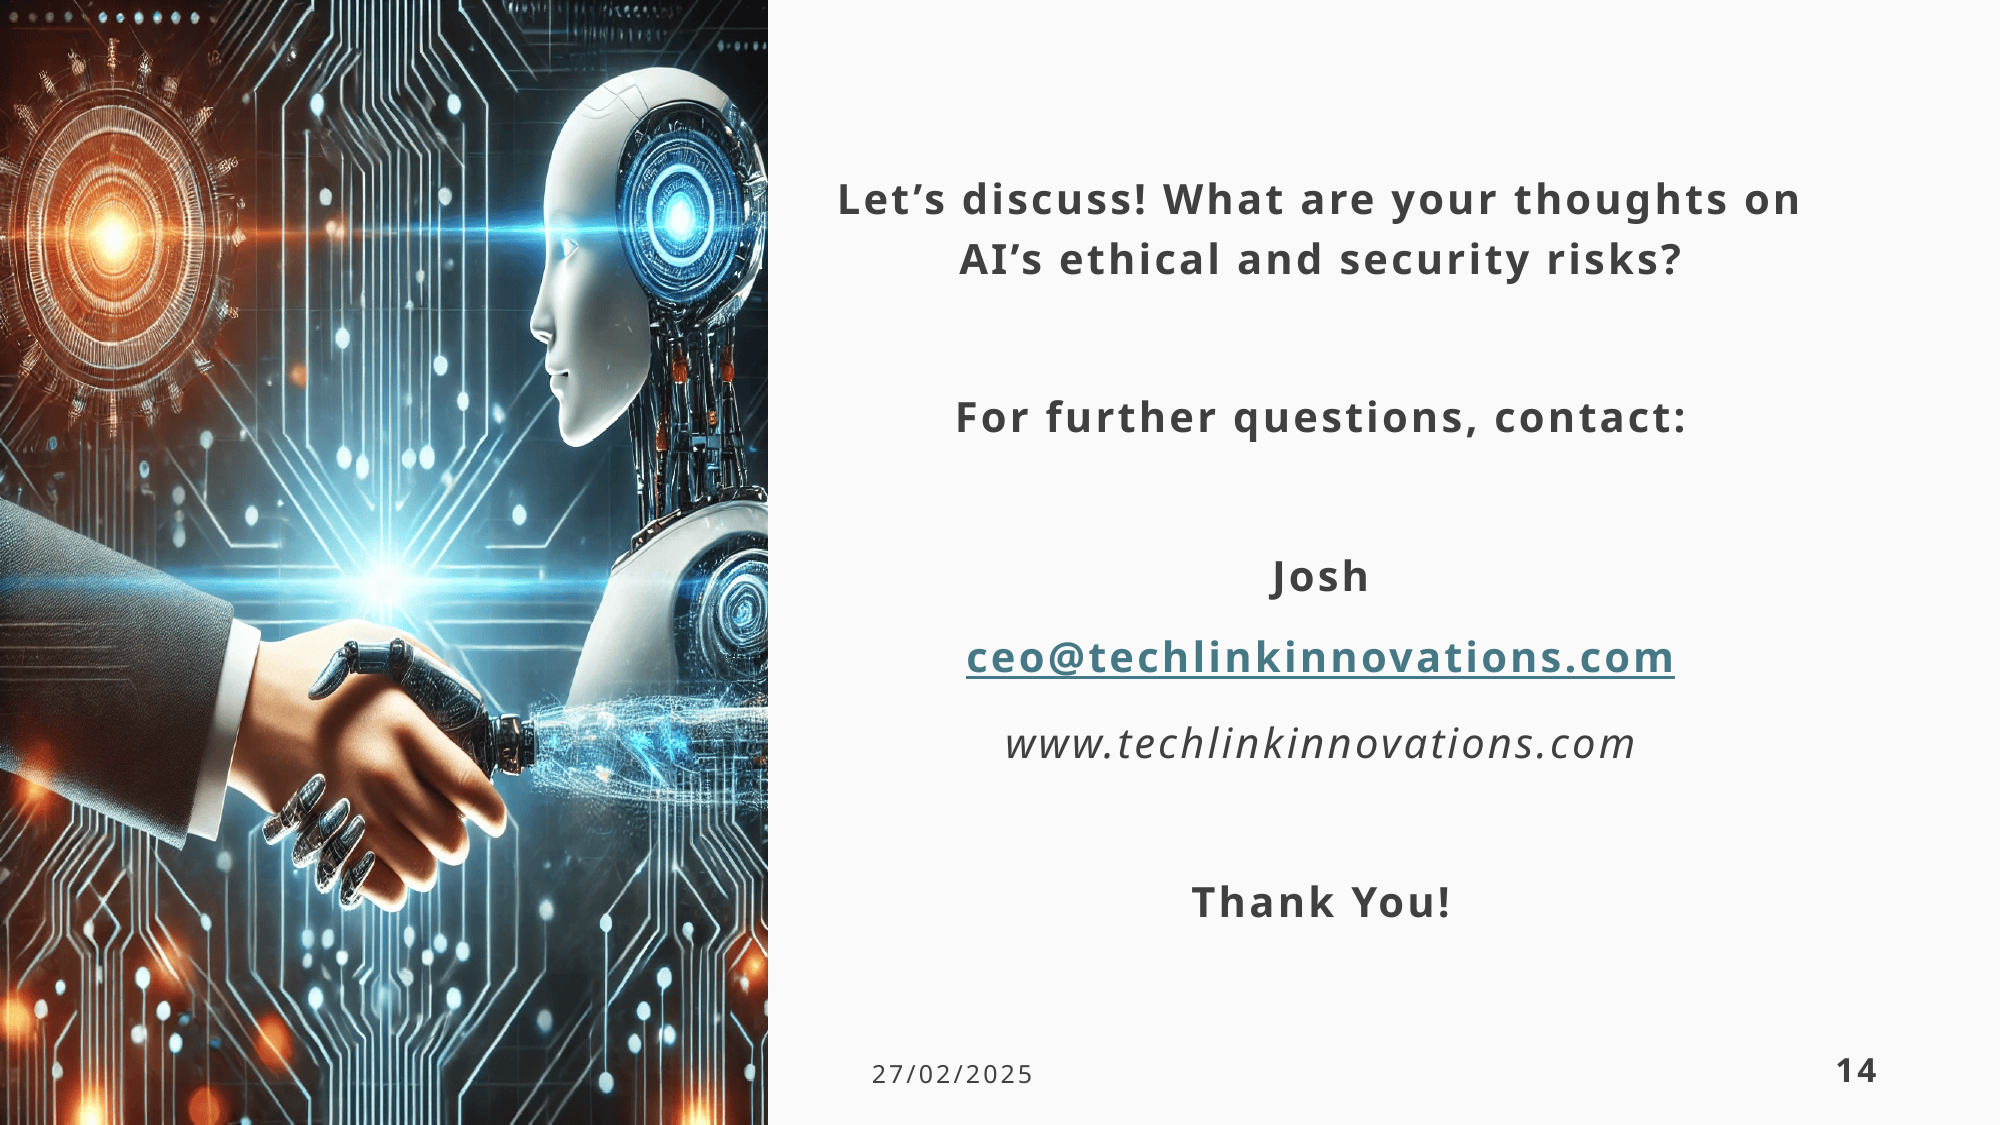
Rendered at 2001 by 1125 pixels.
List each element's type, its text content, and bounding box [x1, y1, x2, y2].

list Let’s discuss! What are your thoughts on AI’s ethical and security risks? For further questions, contact: Josh ceo@techlinkinnovations.com www.techlinkinnovations.com Thank You! [791, 75, 1851, 1016]
text_box 14 [1733, 1034, 1895, 1110]
picture [0, 0, 769, 1125]
text_box 27/02/2025 [853, 1034, 1414, 1110]
